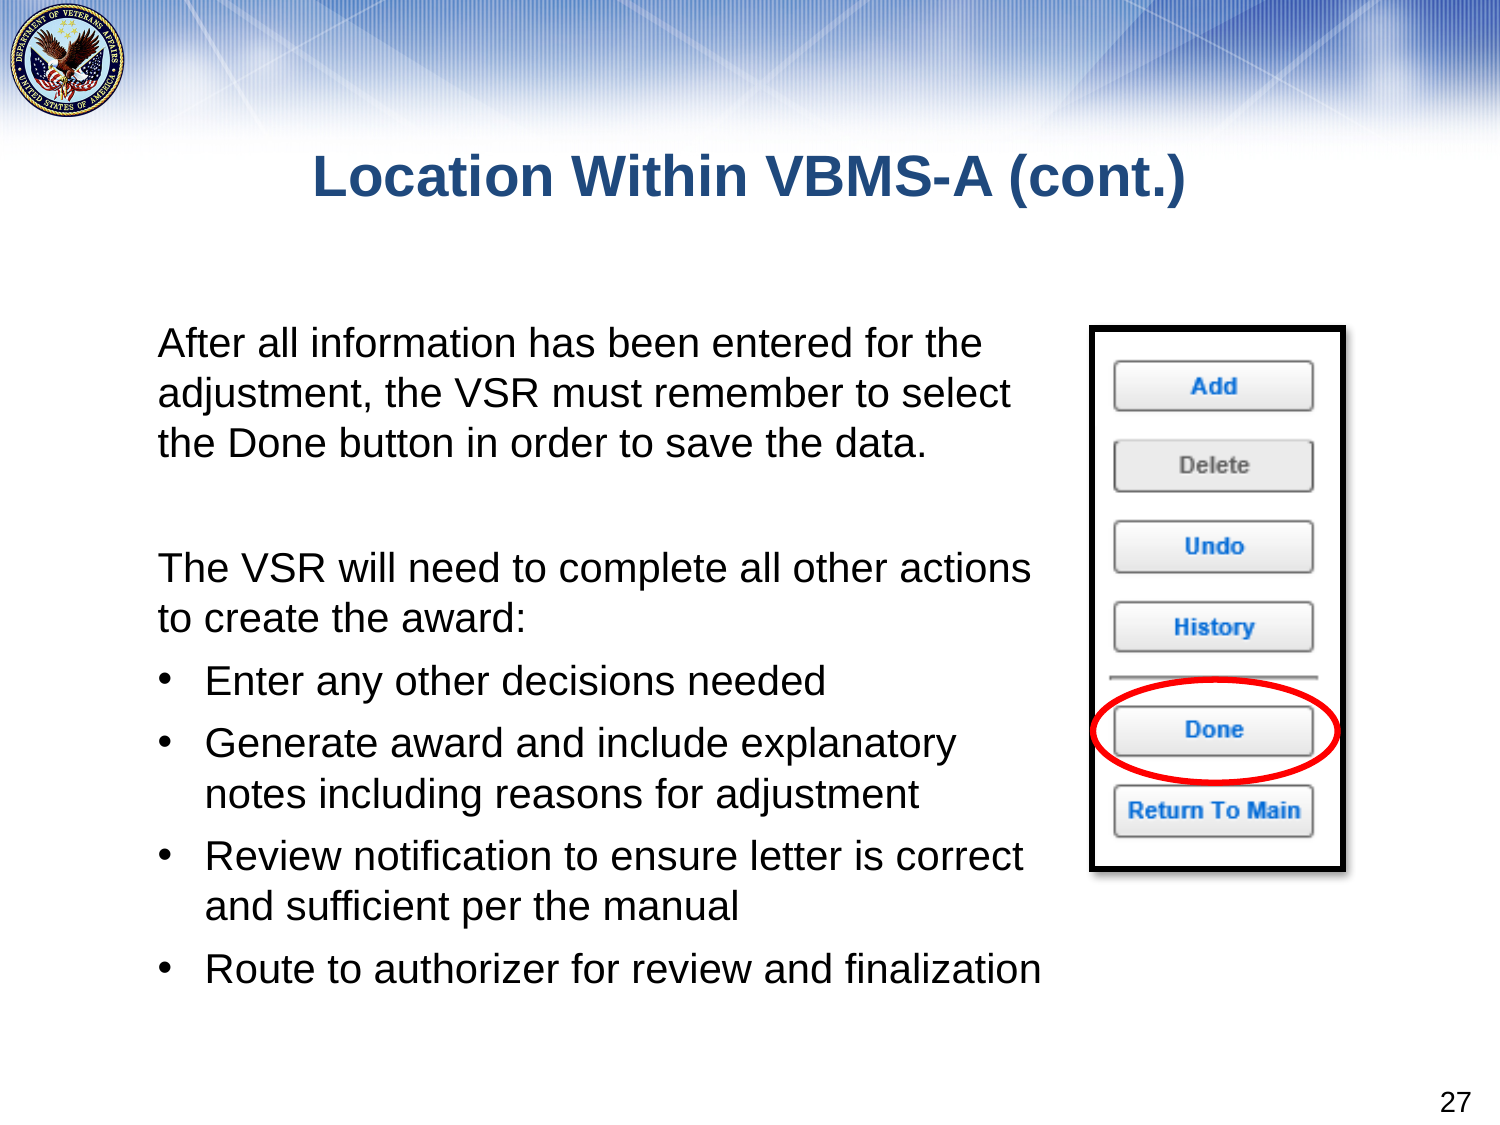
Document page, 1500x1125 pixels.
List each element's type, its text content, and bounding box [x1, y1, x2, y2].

picture [0, 0, 1500, 130]
list After all information has been entered for the adjustment, the VSR must remember to select the Done button in order to save the data. The VSR will need to complete all other actions to create the award: Enter any other decisions needed Generate award and include explanatory notes including reasons for adjustment Review notification to ensure letter is correct and sufficient per the manual Route to authorizer for review and finalization [142, 308, 1060, 1060]
picture [0, 309, 1500, 1062]
title Location Within VBMS-A (cont.) [0, 130, 1500, 309]
slide_number 27 [1136, 1083, 1487, 1125]
